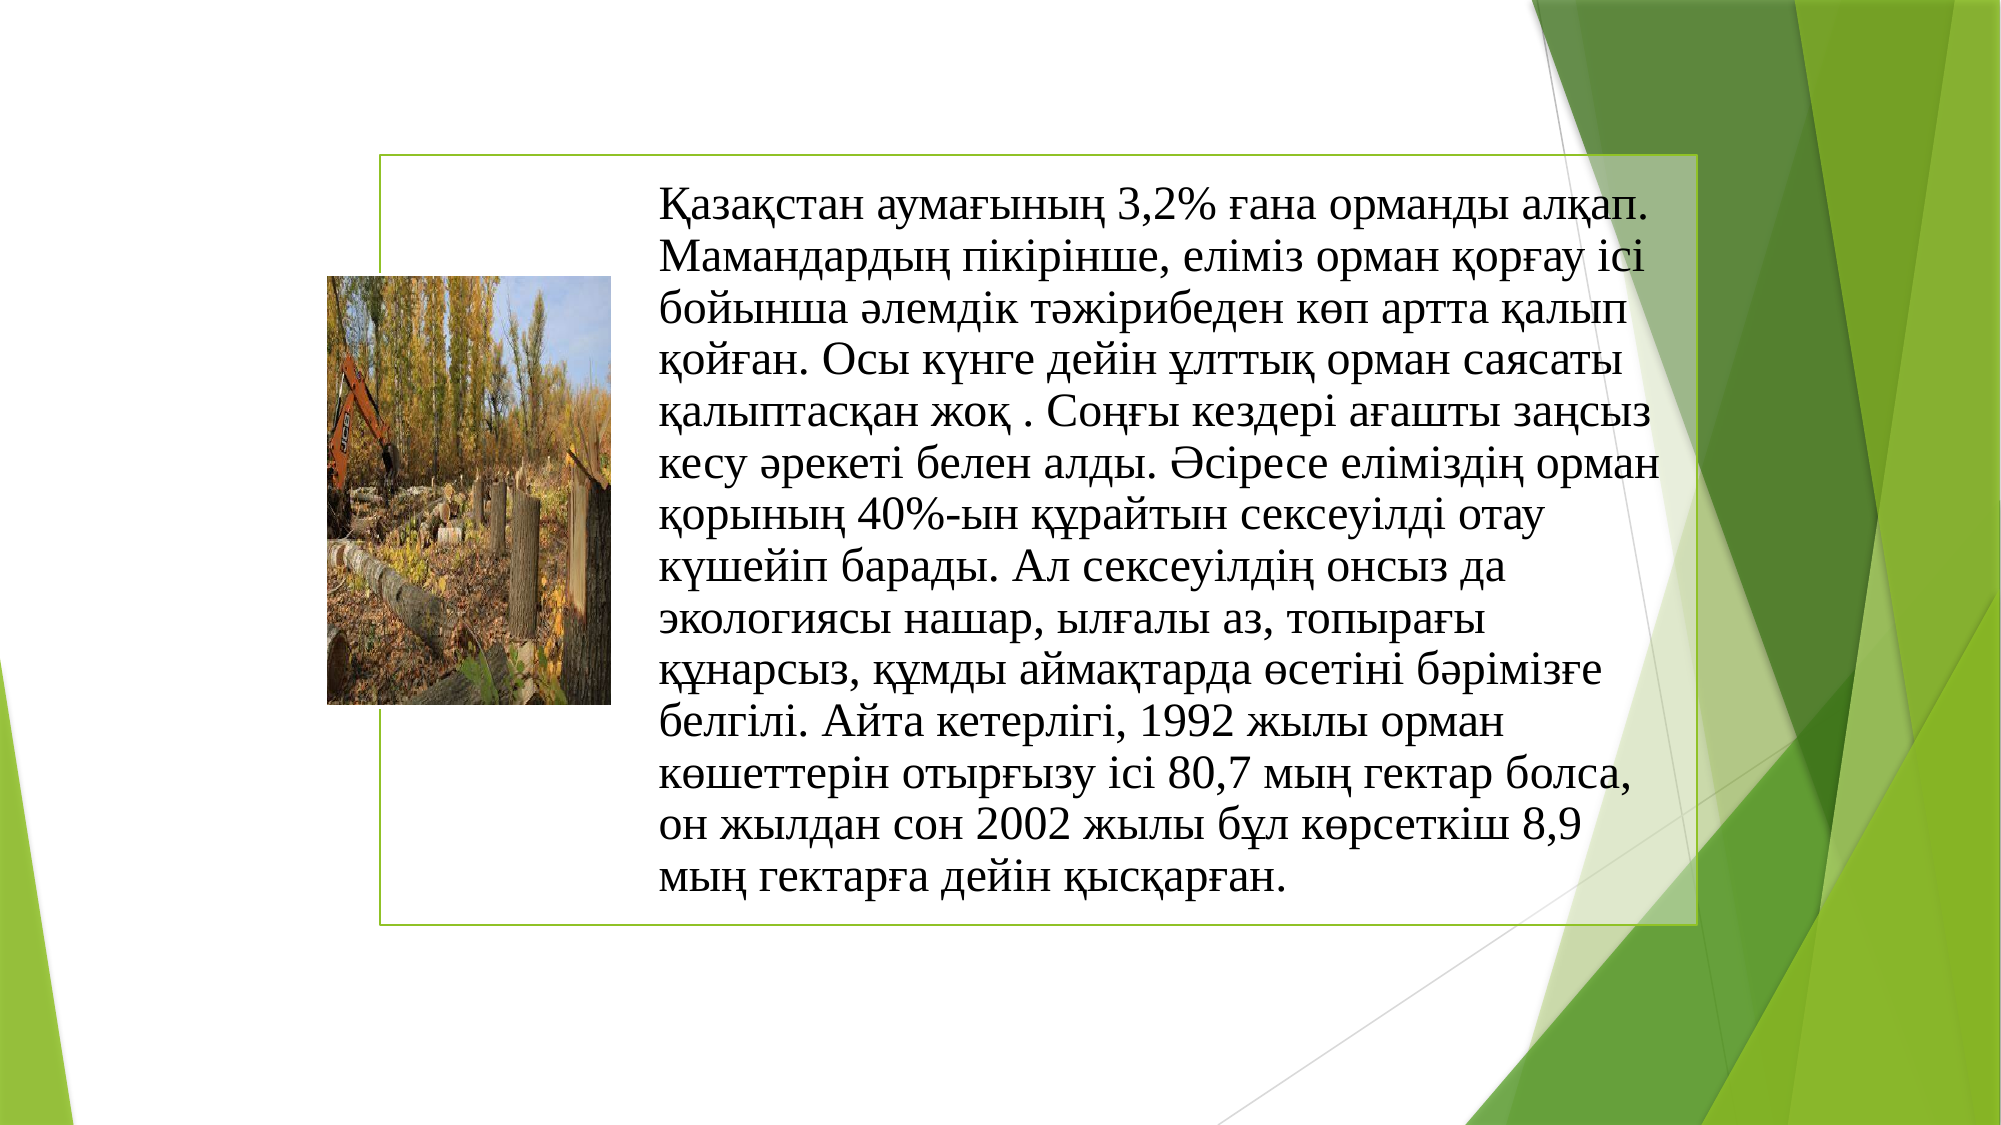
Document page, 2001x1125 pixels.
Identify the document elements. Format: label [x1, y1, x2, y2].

list [324, 42, 1698, 1038]
